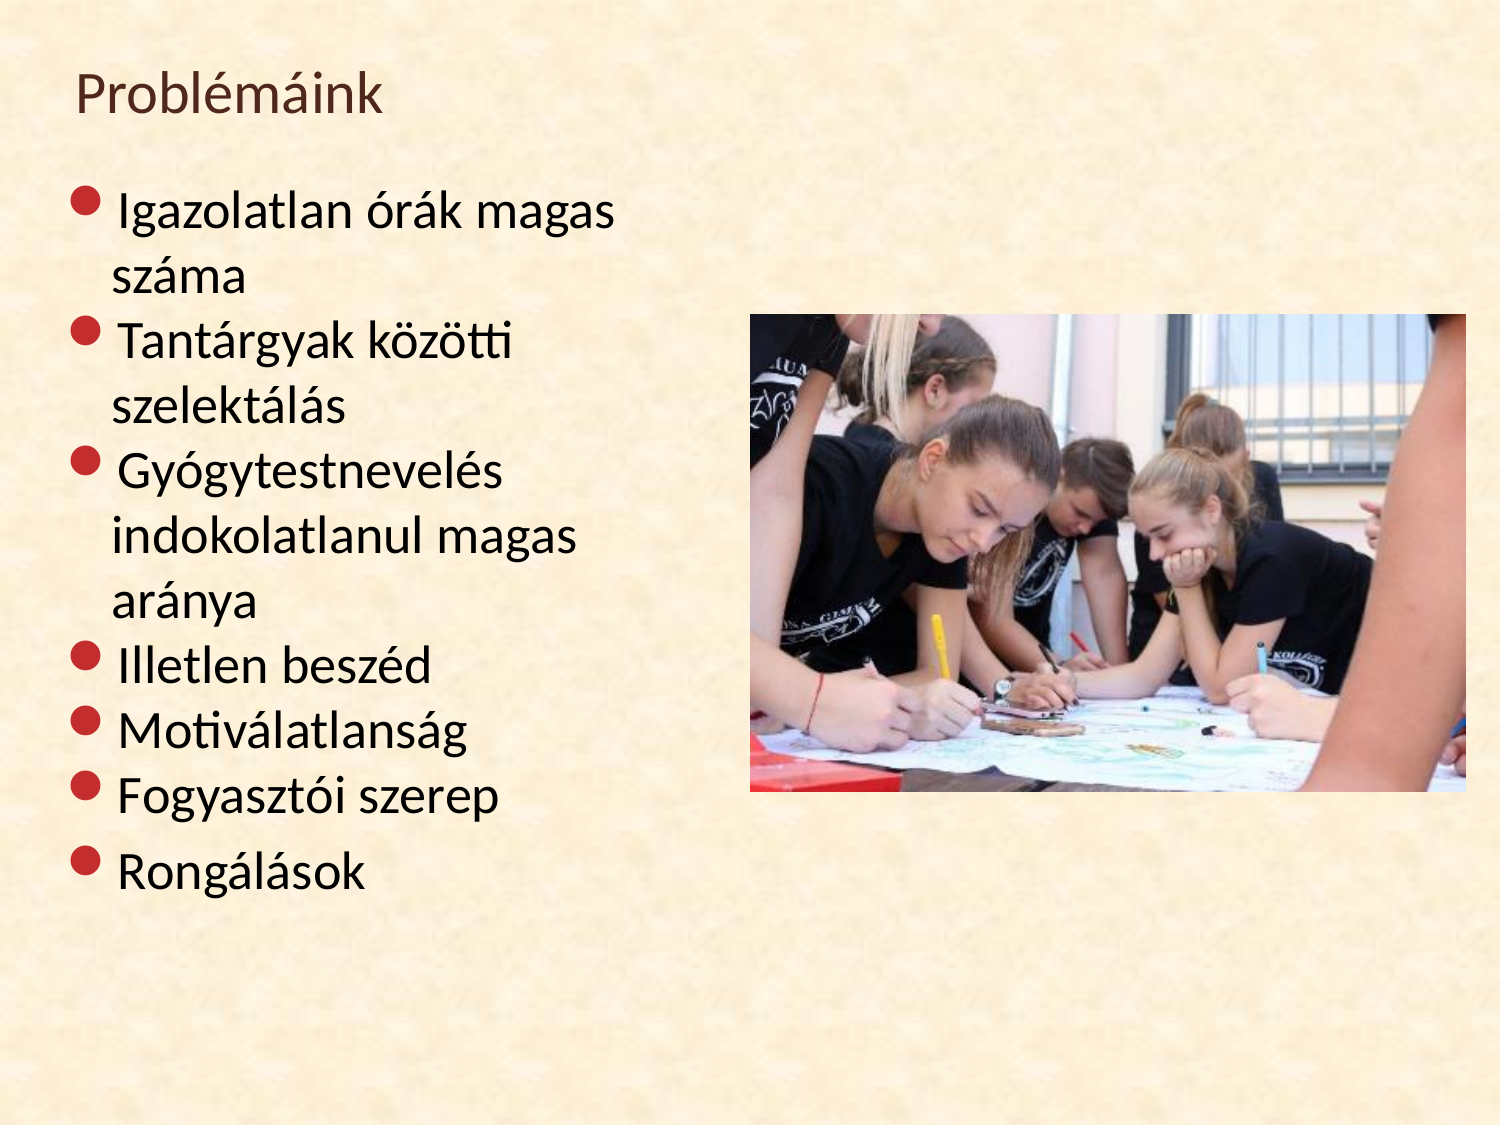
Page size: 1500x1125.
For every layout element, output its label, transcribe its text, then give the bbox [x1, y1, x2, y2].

title Problémáink [75, 45, 691, 126]
picture [0, 0, 1500, 1125]
list Igazolatlan órák magas száma Tantárgyak közötti szelektálás Gyógytestnevelés indokolatlanul magas aránya Illetlen beszéd Motiválatlanság Fogyasztói szerep Rongálások [51, 167, 715, 1125]
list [749, 314, 1466, 792]
